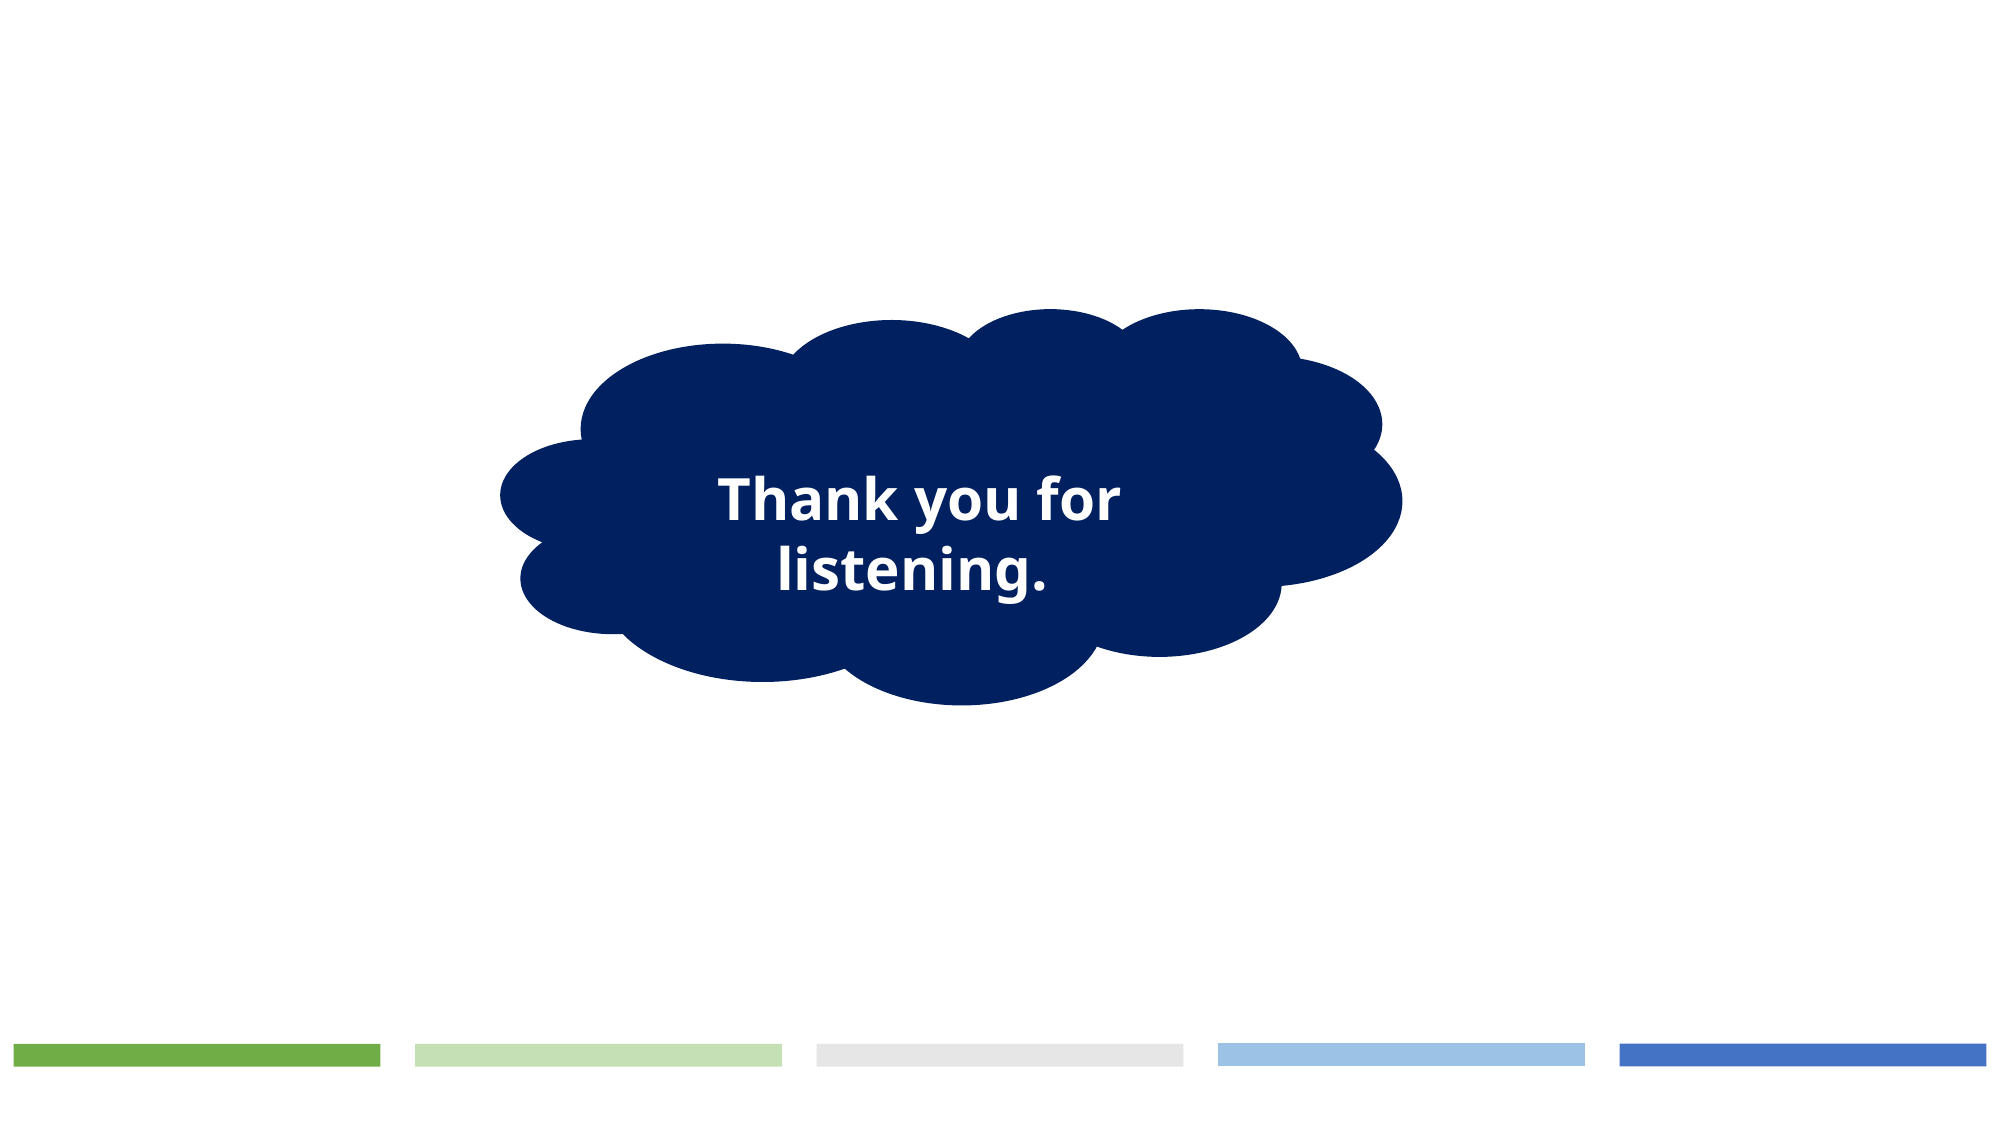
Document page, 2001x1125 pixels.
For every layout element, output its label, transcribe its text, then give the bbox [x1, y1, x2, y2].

text_box Thank you for listening. [500, 309, 1403, 706]
